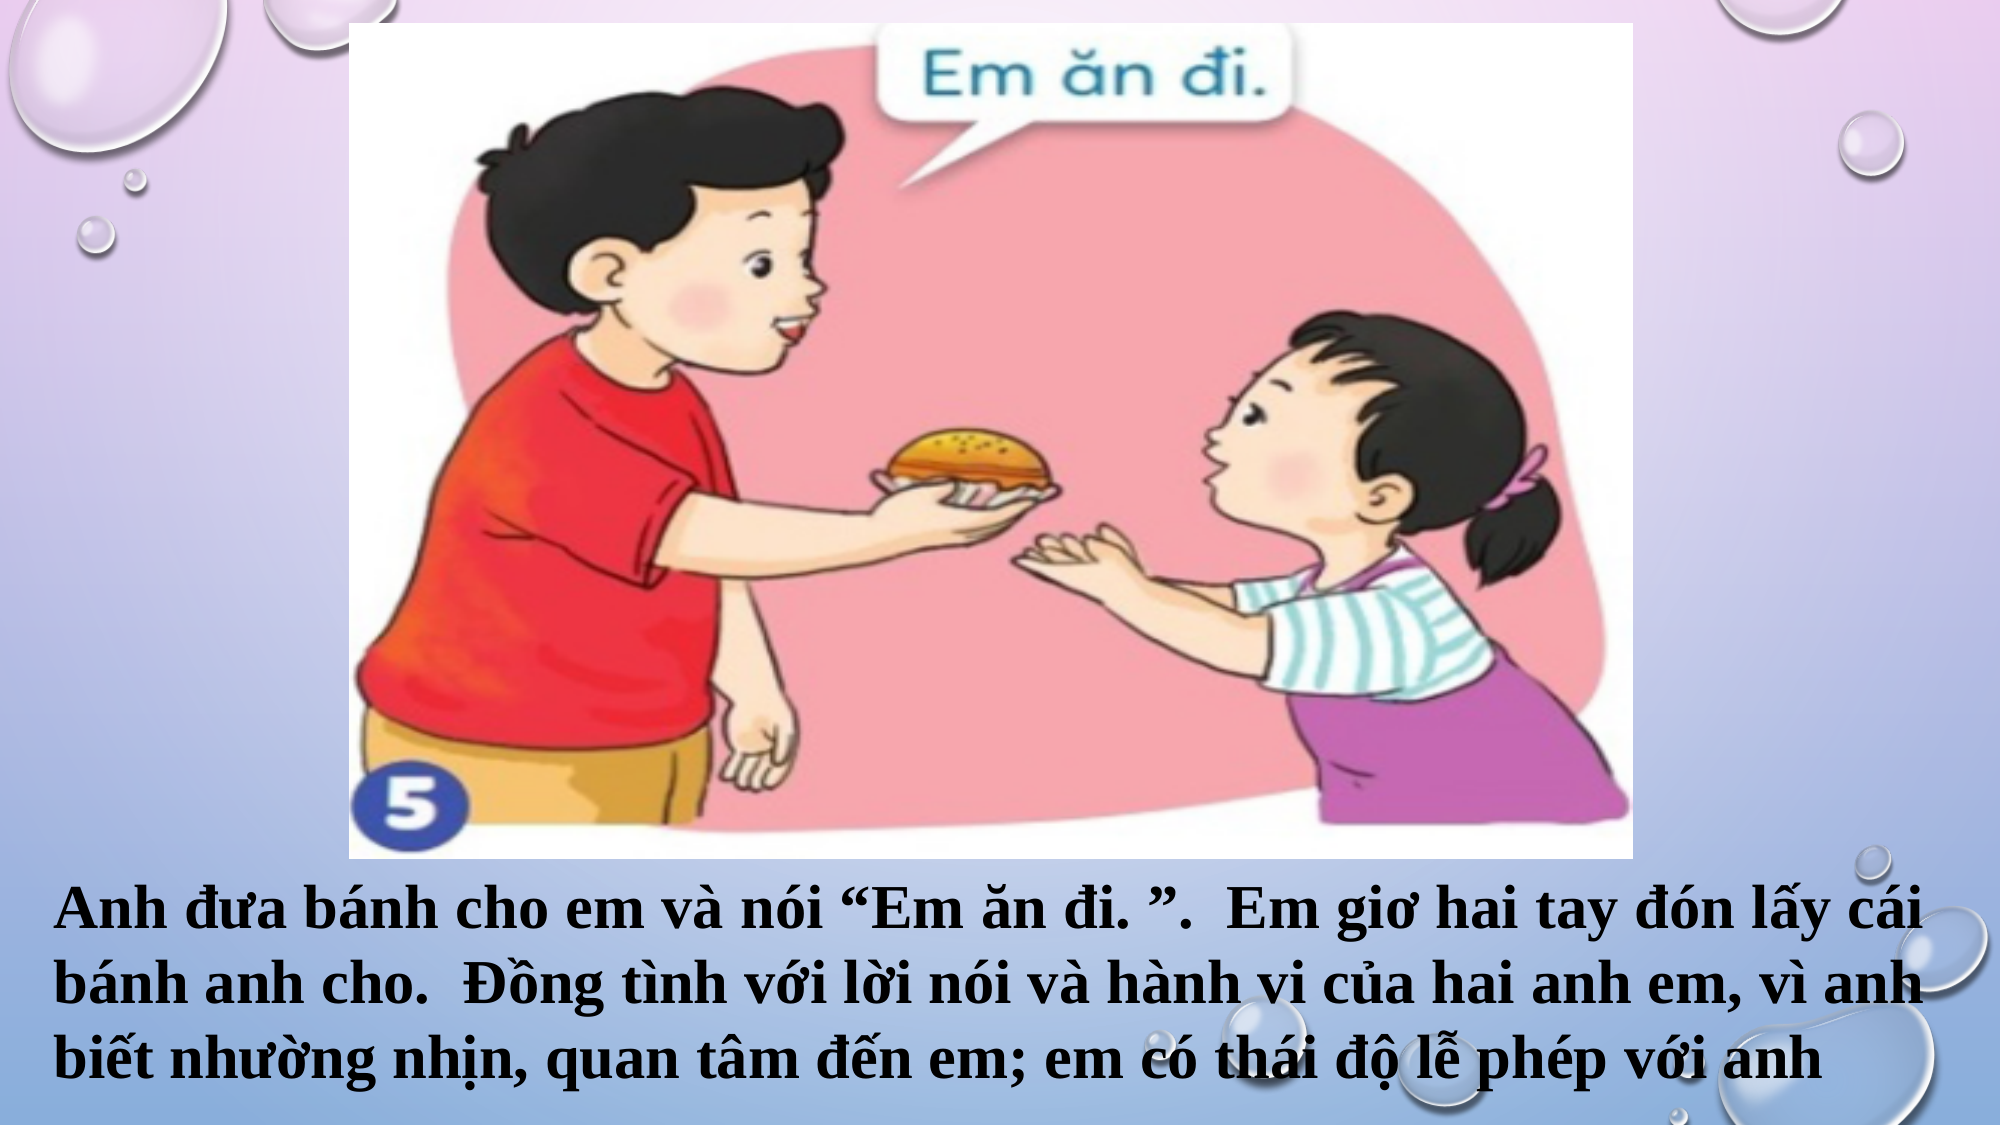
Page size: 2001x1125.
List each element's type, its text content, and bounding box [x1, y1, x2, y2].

picture [0, 0, 2000, 1125]
text_box Anh đưa bánh cho em và nói “Em ăn đi. ”. Em giơ hai tay đón lấy cái bánh anh cho. Đồng tình với lời nói và hành vi của hai anh em, vì anh biết nhường nhịn, quan tâm đến em; em có thái độ lễ phép với anh [38, 858, 1942, 1098]
